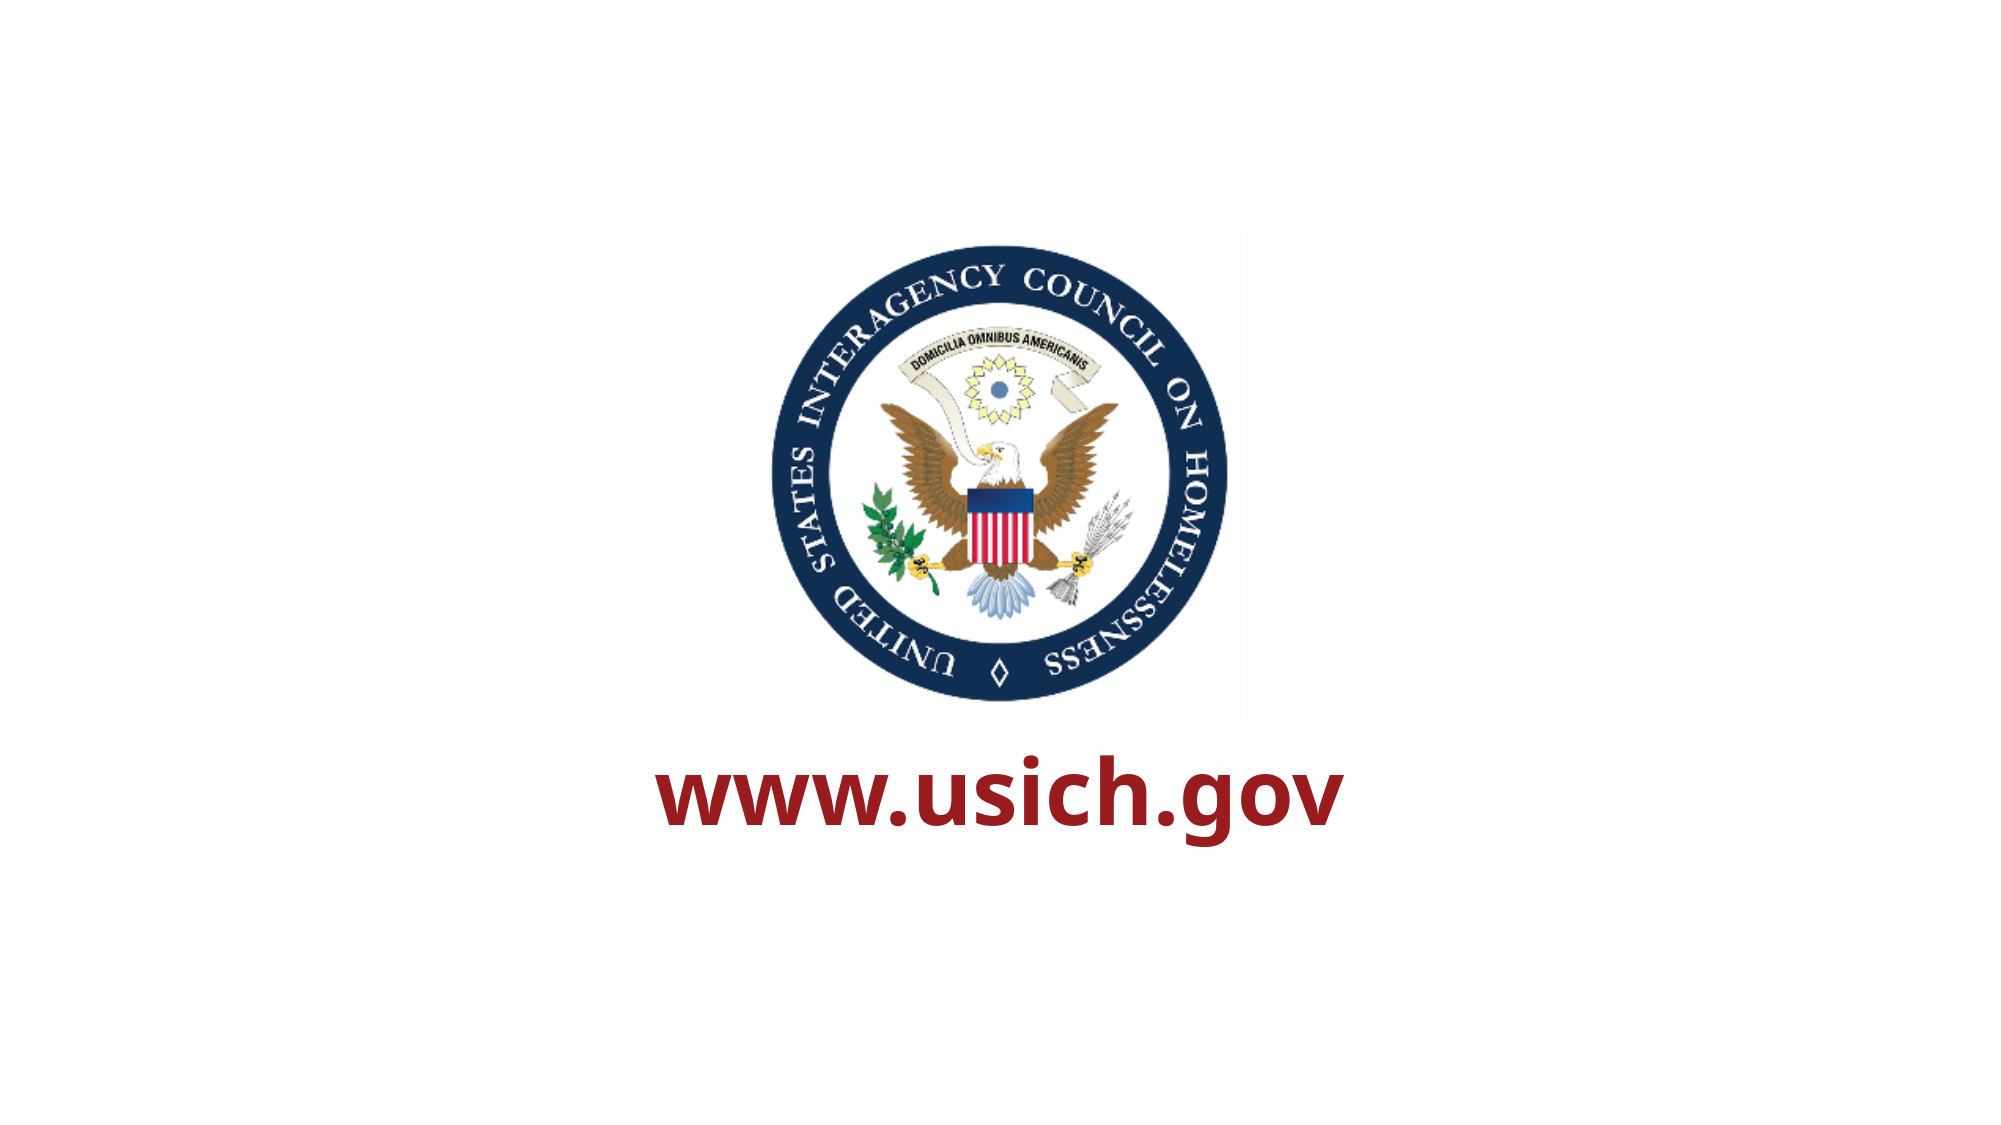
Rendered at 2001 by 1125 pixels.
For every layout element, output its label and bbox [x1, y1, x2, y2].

picture [752, 226, 1248, 722]
